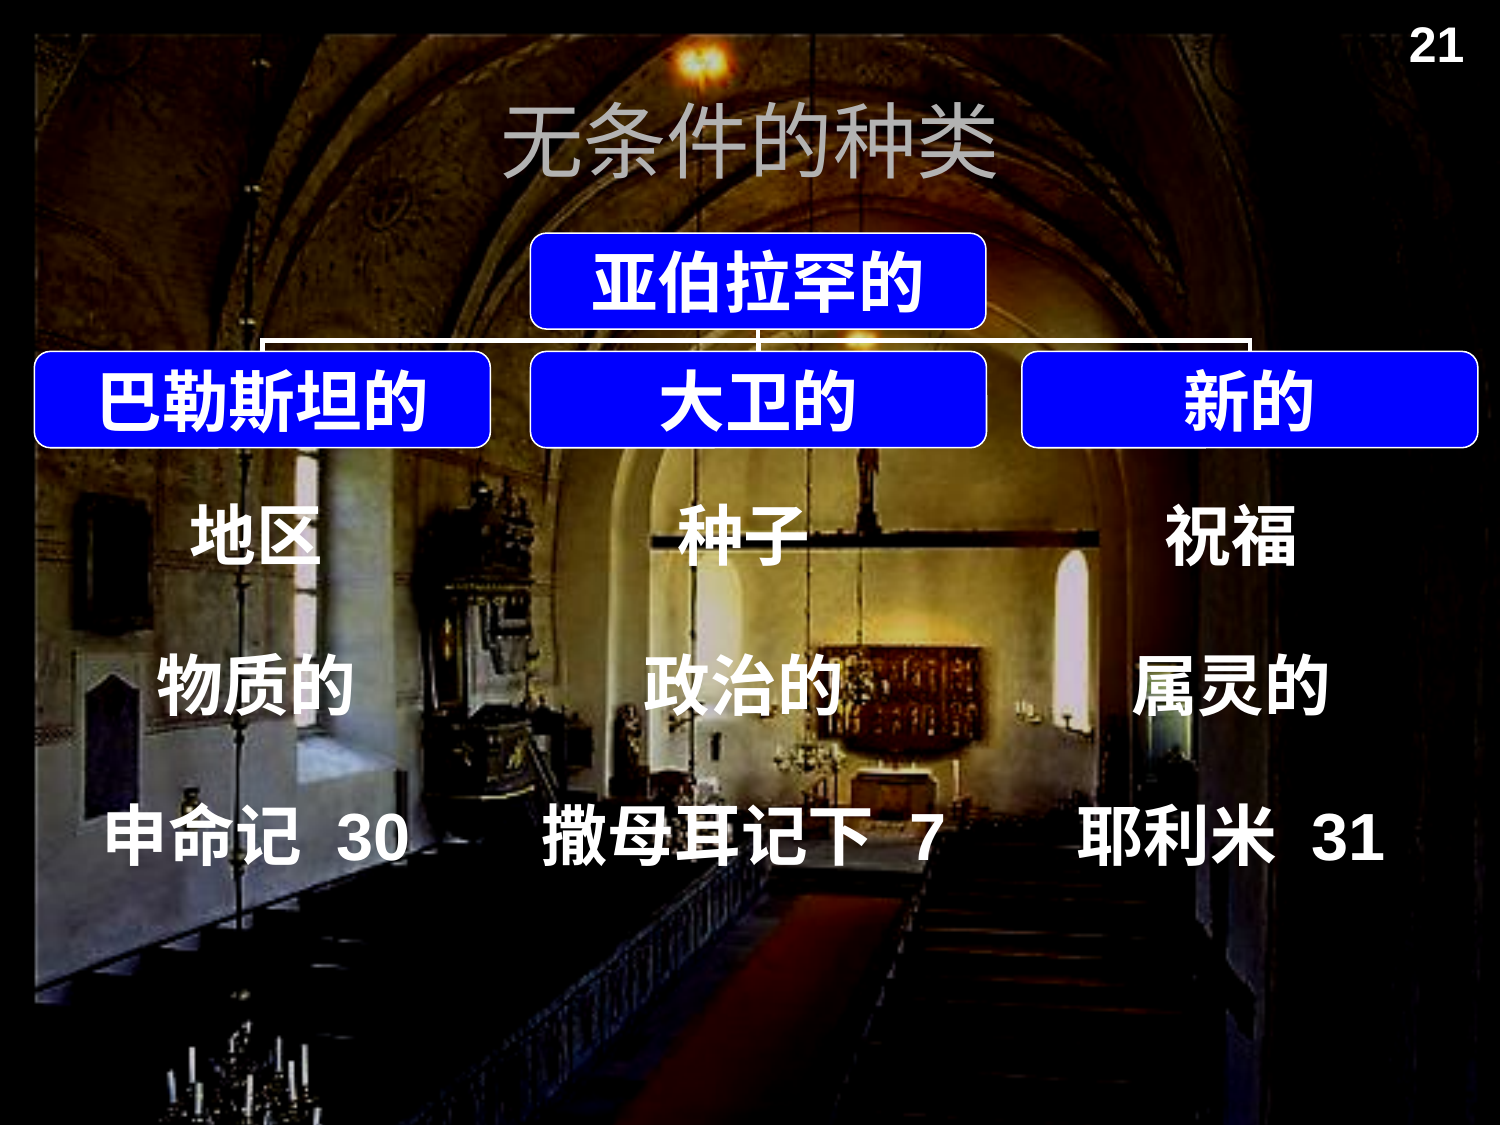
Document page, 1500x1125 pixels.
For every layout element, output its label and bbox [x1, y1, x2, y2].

picture [0, 463, 1500, 1125]
picture [0, 0, 1500, 187]
text_box [0, 187, 1500, 463]
